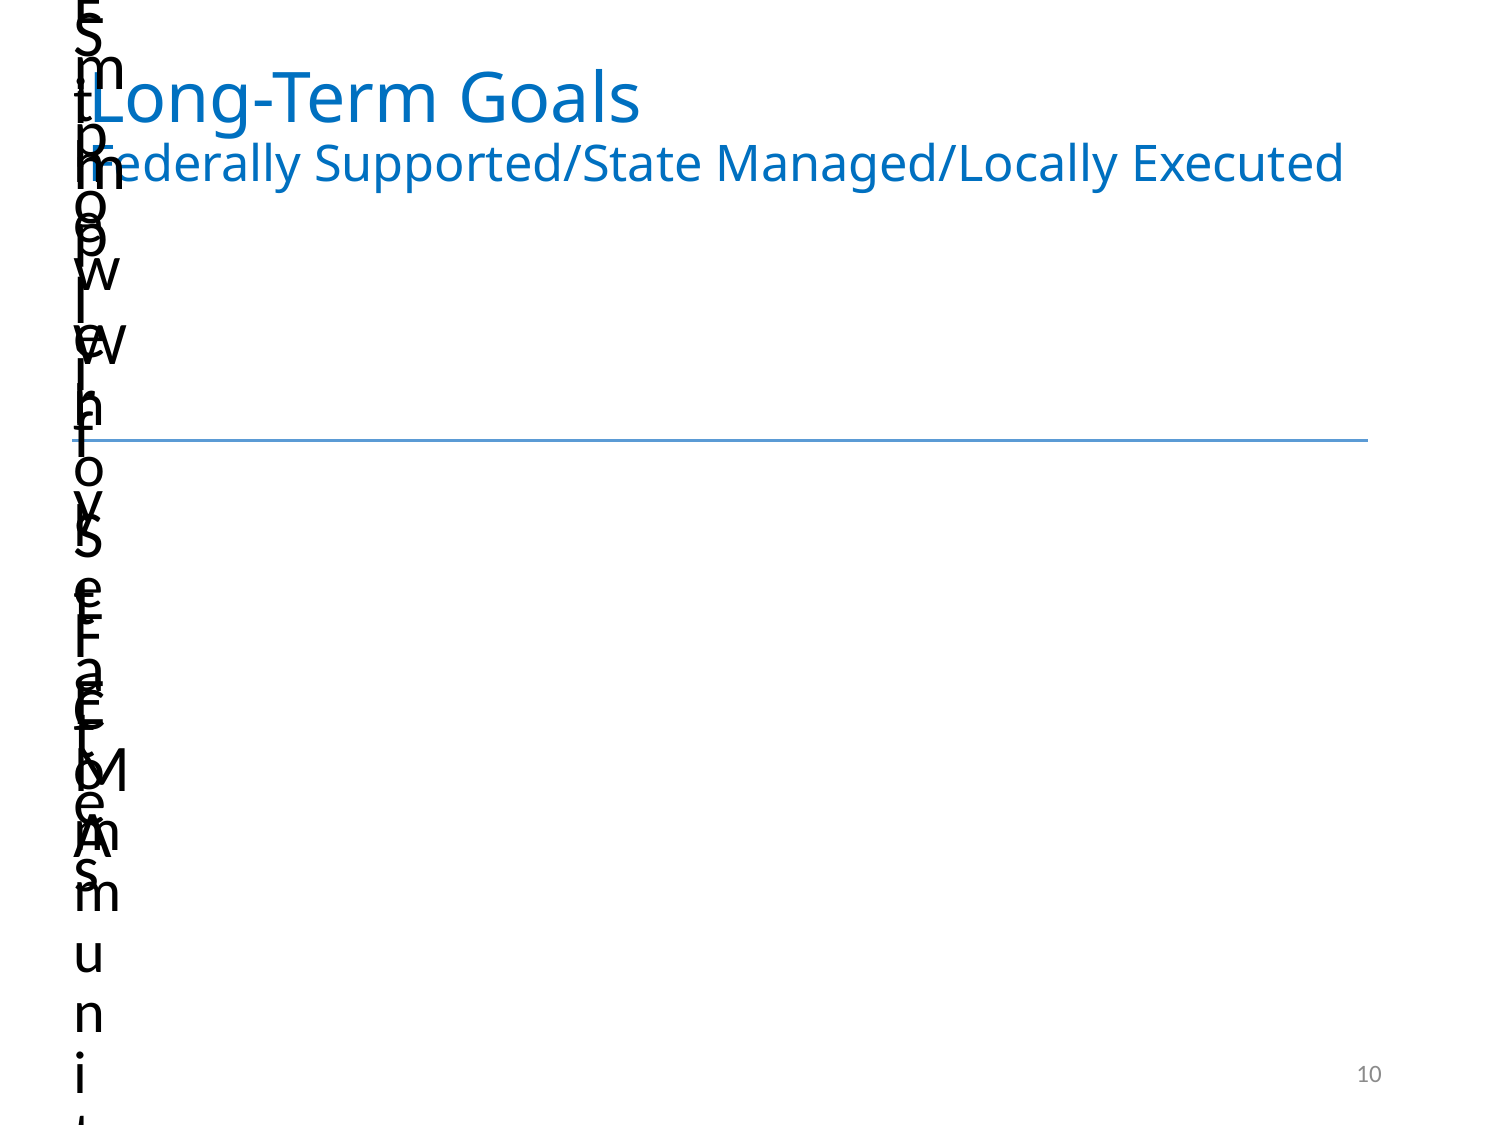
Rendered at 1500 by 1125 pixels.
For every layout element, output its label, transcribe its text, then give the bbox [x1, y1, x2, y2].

slide_number 10 [1059, 1042, 1397, 1103]
title Long-Term Goals Federally Supported/State Managed/Locally Executed [73, 45, 1367, 209]
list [73, 292, 1367, 885]
